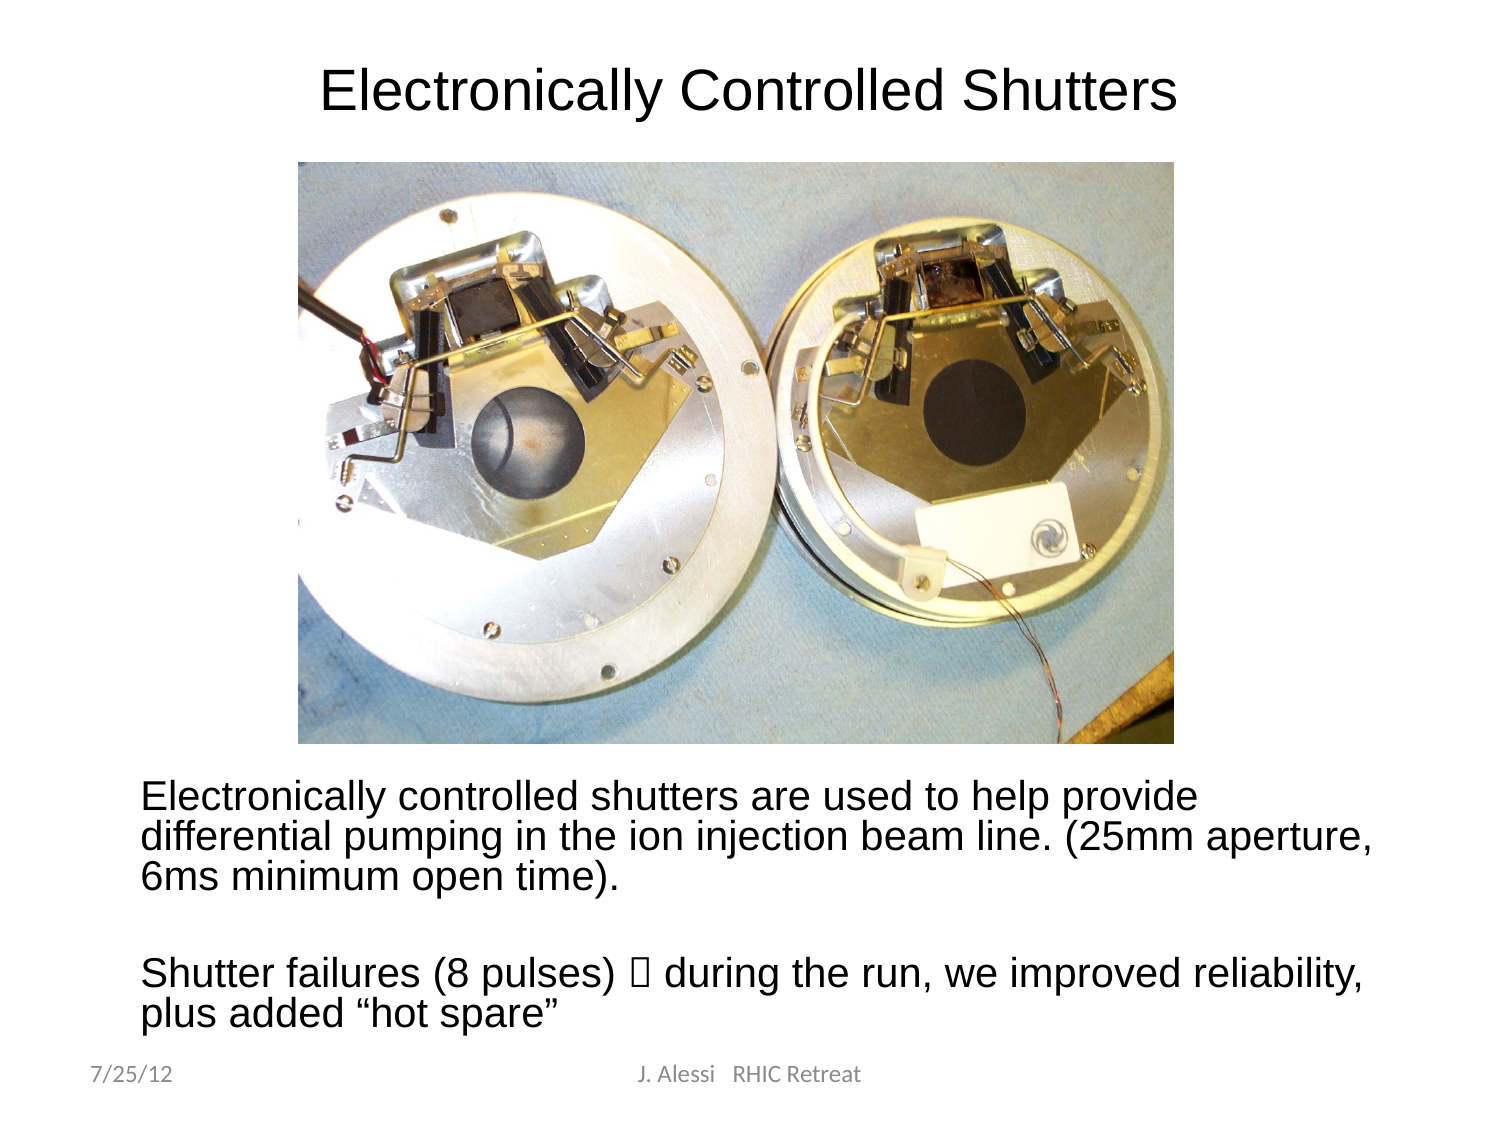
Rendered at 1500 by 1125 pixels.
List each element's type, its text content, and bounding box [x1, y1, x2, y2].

footer J. Alessi RHIC Retreat [512, 1042, 988, 1103]
text_box Electronically controlled shutters are used to help provide differential pumping in the ion injection beam line. (25mm aperture, 6ms minimum open time). Shutter failures (8 pulses)  during the run, we improved reliability, plus added “hot spare” [50, 771, 1413, 1043]
picture [298, 162, 1174, 744]
title Electronically Controlled Shutters [75, 45, 1425, 130]
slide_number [75, 1042, 425, 1103]
